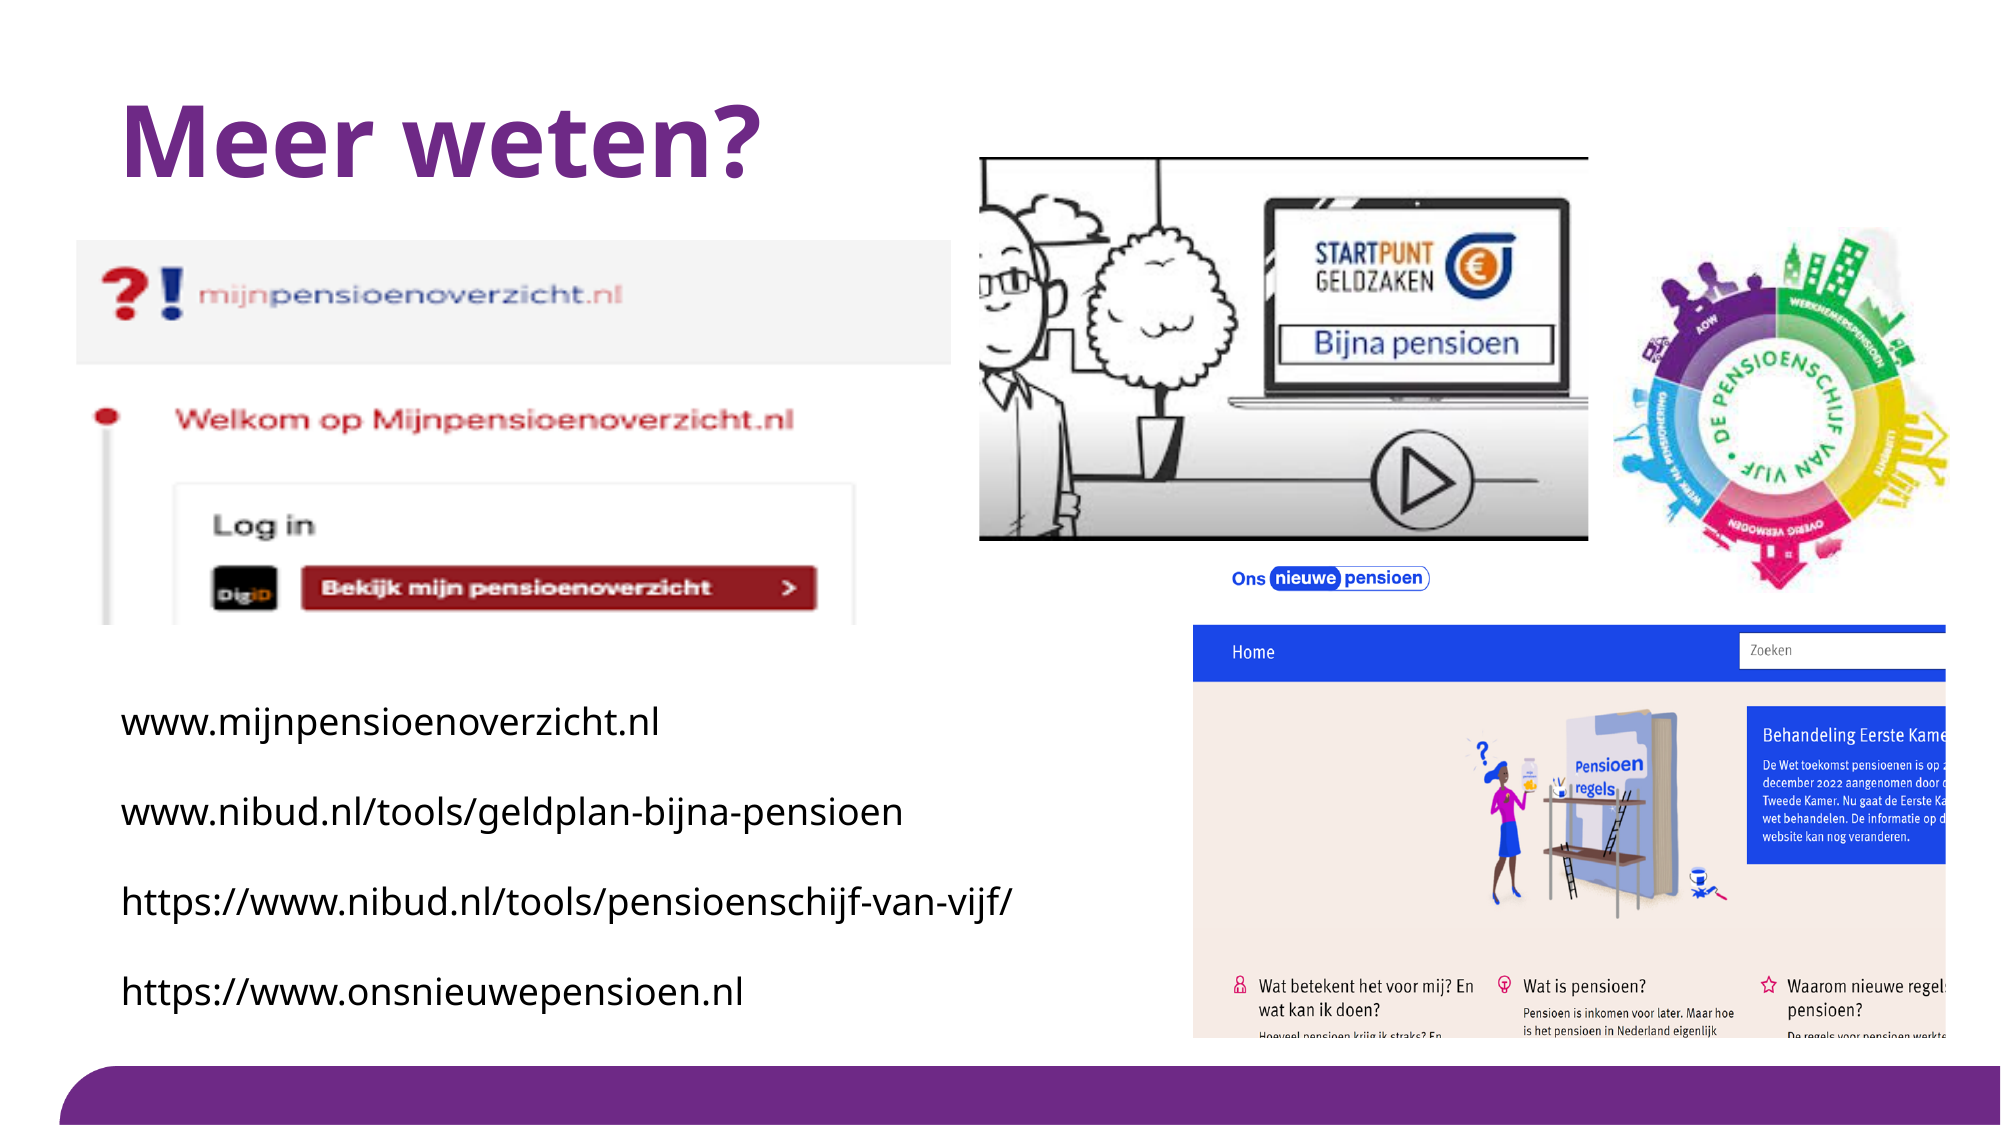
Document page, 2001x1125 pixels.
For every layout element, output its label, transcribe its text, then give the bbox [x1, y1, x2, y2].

picture [0, 0, 2001, 1125]
text_box www.mijnpensioenoverzicht.nl www.nibud.nl/tools/geldplan-bijna-pensioen https://www.nibud.nl/tools/pensioenschijf-van-vijf/ https://www.onsnieuwepensioen.nl [106, 690, 1193, 1021]
title Meer weten? [118, 39, 1882, 252]
